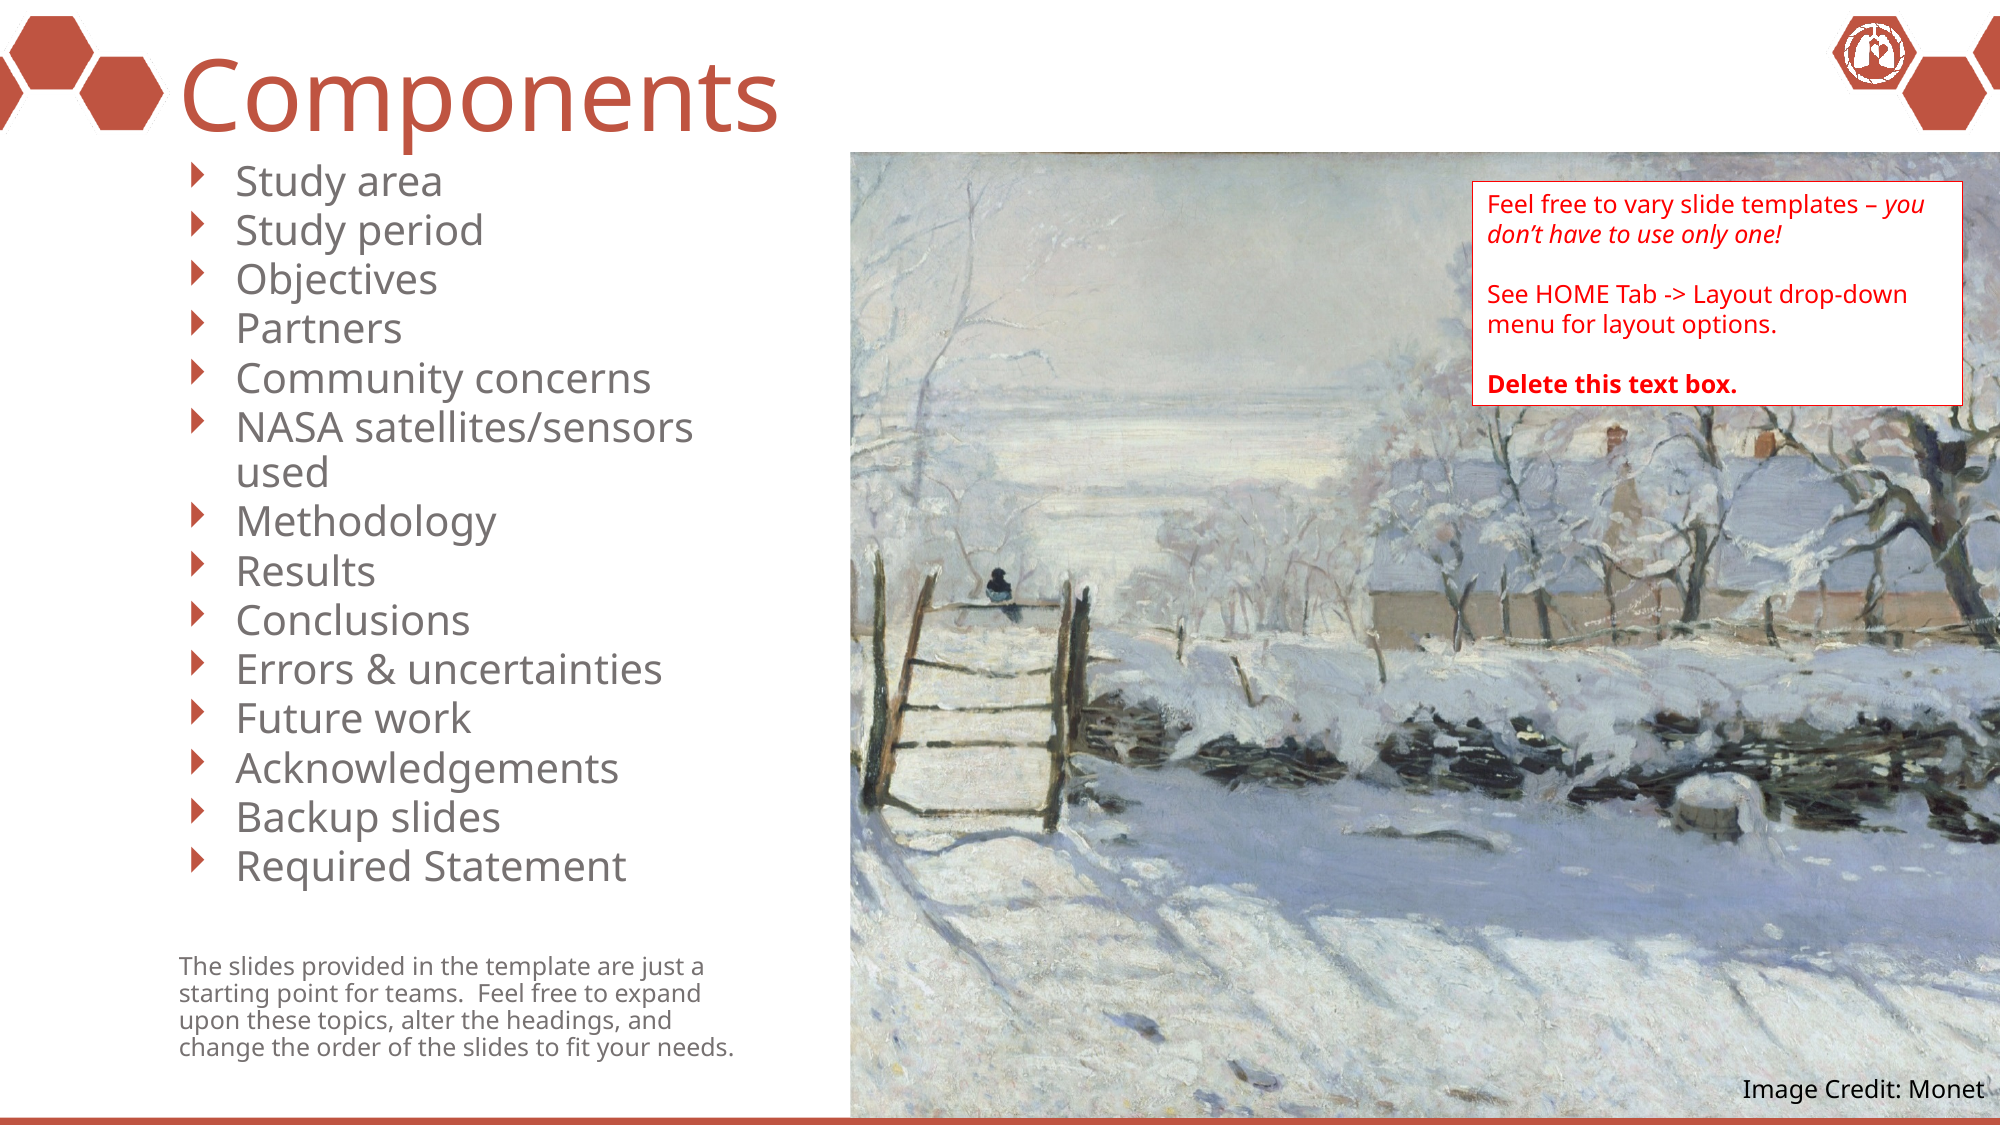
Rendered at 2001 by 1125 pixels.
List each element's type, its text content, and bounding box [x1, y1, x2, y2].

list Study area Study period Objectives Partners Community concerns NASA satellites/sensors used Methodology Results Conclusions Errors & uncertainties Future work Acknowledgements Backup slides Required Statement [164, 152, 779, 930]
picture [0, 0, 2000, 1118]
text_box The slides provided in the template are just a starting point for teams. Feel free to expand upon these topics, alter the headings, and change the order of the slides to fit your needs. [163, 946, 779, 1070]
title Components [164, 59, 1709, 139]
